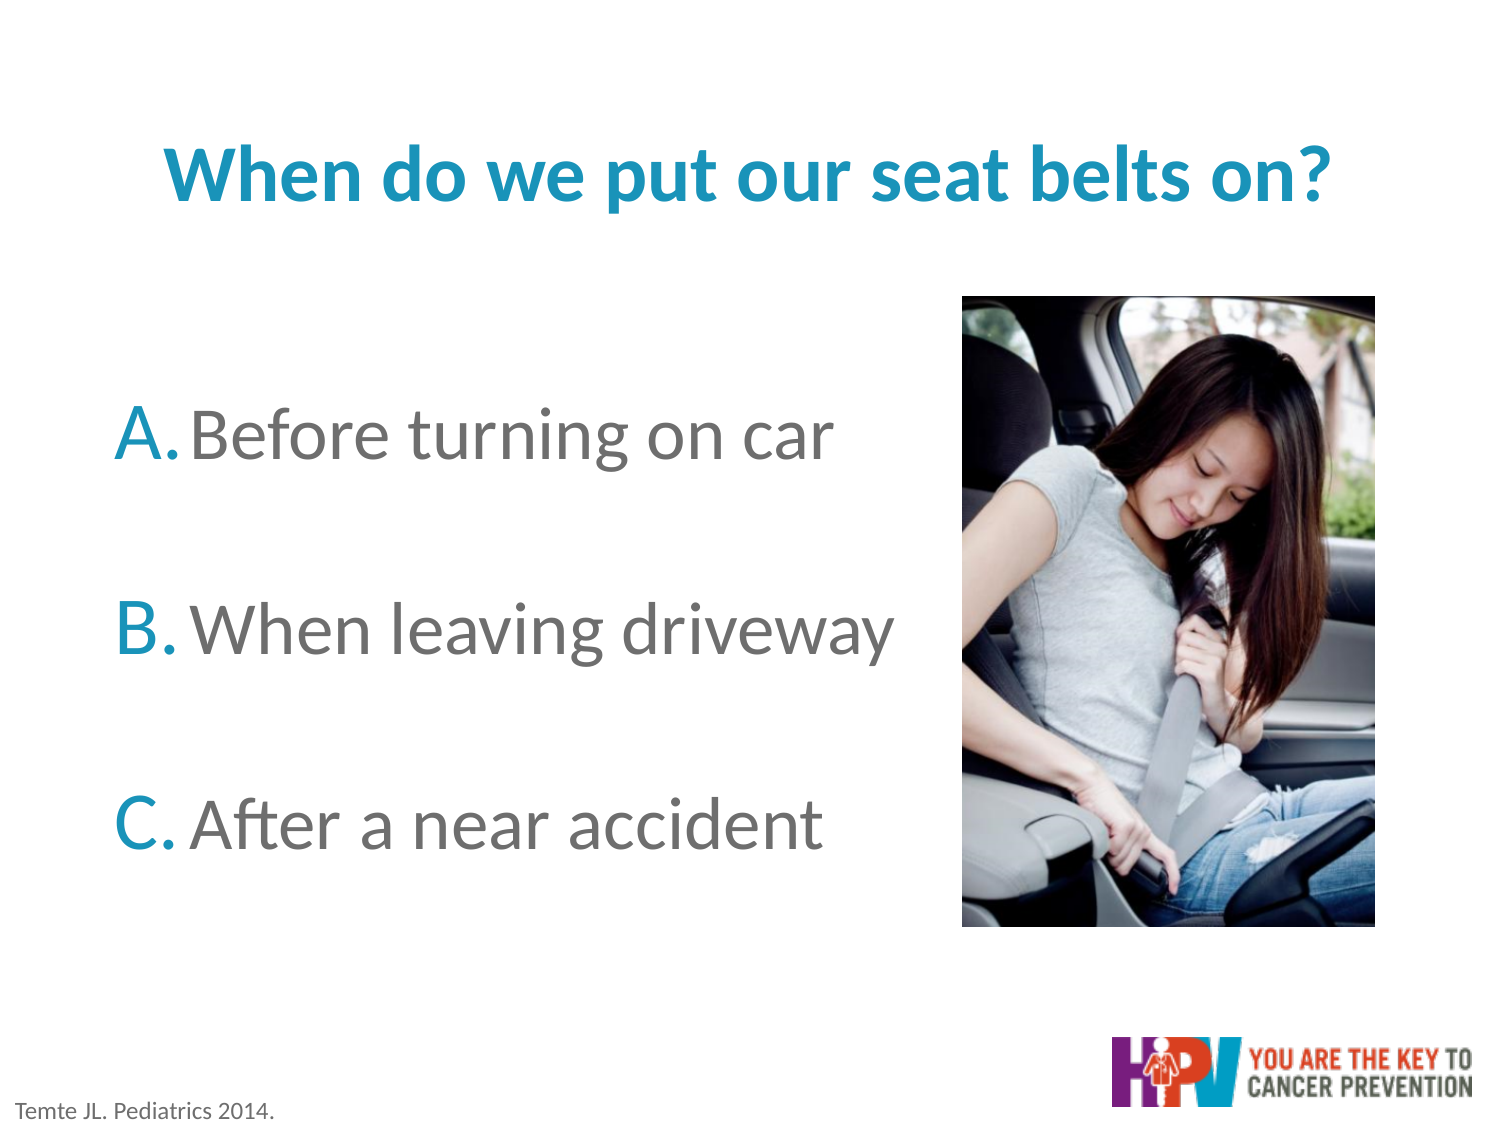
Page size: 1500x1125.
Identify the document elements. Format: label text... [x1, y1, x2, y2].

picture [962, 296, 1376, 927]
text_box Temte JL. Pediatrics 2014. [0, 1087, 963, 1125]
picture [1112, 1037, 1219, 1107]
title When do we put our seat belts on? [75, 75, 1425, 263]
list Before turning on car When leaving driveway After a near accident [99, 287, 925, 936]
picture [1231, 1037, 1472, 1107]
